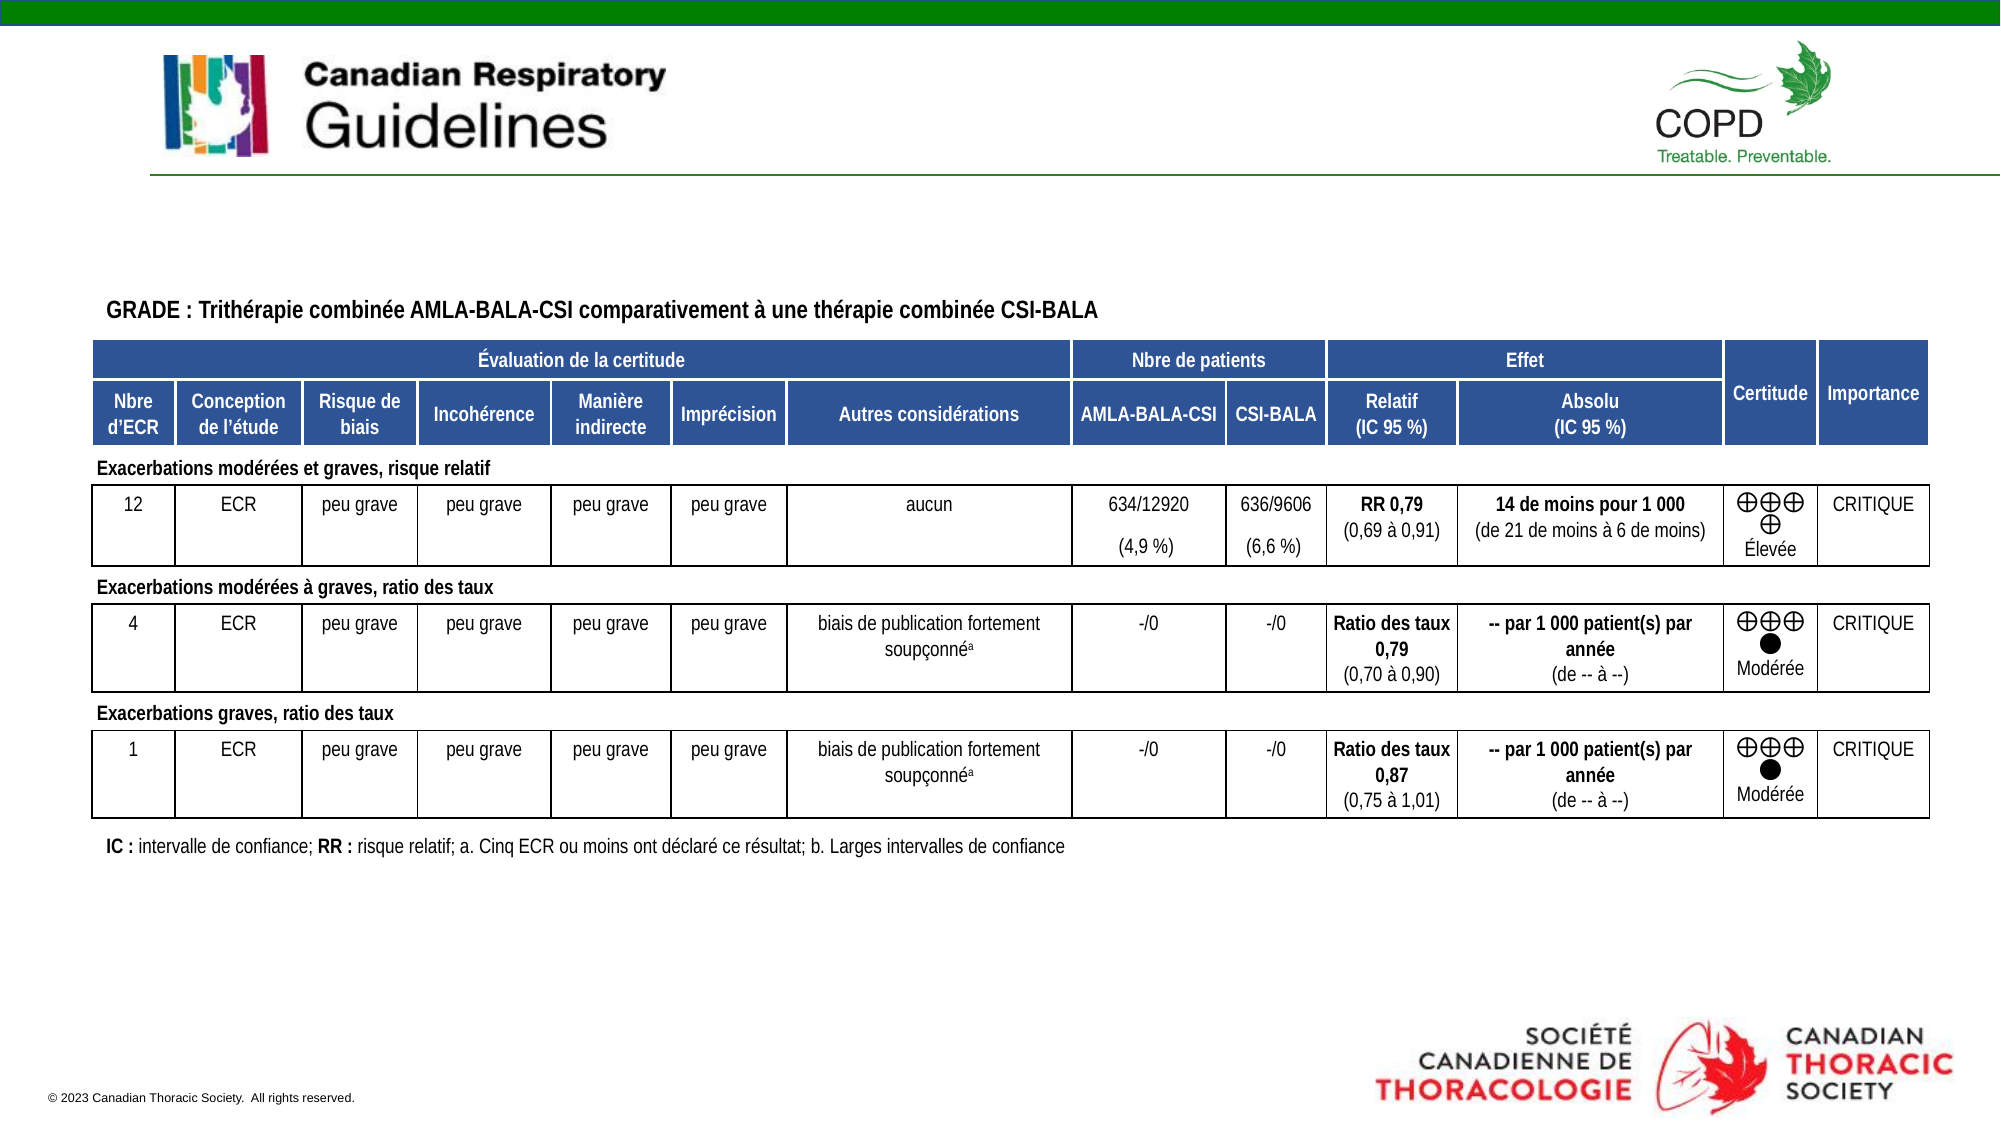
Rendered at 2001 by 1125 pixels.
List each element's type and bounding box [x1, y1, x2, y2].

table_cell [788, 731, 1071, 817]
table_cell [303, 731, 417, 817]
table_cell [1459, 381, 1722, 445]
table_cell [92, 567, 1930, 603]
text_box [91, 835, 1093, 866]
table_cell [552, 605, 670, 691]
table_cell [303, 486, 417, 565]
table_cell [92, 448, 1930, 484]
table_cell [1073, 731, 1225, 817]
table_cell [1818, 605, 1929, 691]
table_cell [552, 381, 670, 445]
table_cell [552, 731, 670, 817]
table_cell [788, 605, 1071, 691]
table_cell [672, 486, 786, 565]
table_cell [419, 381, 550, 445]
table_cell [304, 381, 416, 445]
table_cell [418, 486, 550, 565]
table_header [1725, 340, 1816, 445]
table_cell [1327, 731, 1457, 817]
table_cell [93, 605, 174, 691]
table_cell [418, 605, 550, 691]
table_cell [1227, 486, 1326, 565]
table_header [1819, 340, 1928, 445]
table_cell [1458, 731, 1723, 817]
table_cell [93, 381, 174, 445]
table_cell [93, 731, 174, 817]
table_cell [176, 605, 301, 691]
table_header [1073, 340, 1325, 378]
table_cell [1328, 381, 1456, 445]
table_cell [1073, 486, 1225, 565]
table_cell [1073, 381, 1225, 445]
table_cell [1227, 605, 1326, 691]
table_cell [788, 486, 1071, 565]
table_cell [1458, 486, 1723, 565]
table_cell [1227, 731, 1326, 817]
table_cell [1818, 486, 1929, 565]
table_cell [1724, 731, 1817, 817]
table_cell [672, 731, 786, 817]
table_cell [673, 381, 785, 445]
picture [163, 55, 666, 157]
table_cell [552, 486, 670, 565]
table_cell [1818, 731, 1929, 817]
table_header [93, 340, 1070, 378]
table_cell [176, 486, 301, 565]
table_cell [1724, 486, 1817, 565]
table_header [1328, 340, 1722, 378]
table_cell [672, 605, 786, 691]
table_cell [303, 605, 417, 691]
table_cell [1724, 605, 1817, 691]
table_cell [418, 731, 550, 817]
picture [1648, 37, 1837, 167]
table_cell [176, 731, 301, 817]
table_cell [1327, 605, 1457, 691]
table_cell [93, 486, 174, 565]
table_cell [1227, 381, 1325, 445]
table_cell [92, 693, 1930, 730]
table_cell [788, 381, 1070, 445]
table_cell [1073, 605, 1225, 691]
table_cell [1327, 486, 1457, 565]
picture [1375, 1017, 1954, 1118]
table_cell [1458, 605, 1723, 691]
table_cell [177, 381, 301, 445]
text_box [91, 285, 1132, 331]
